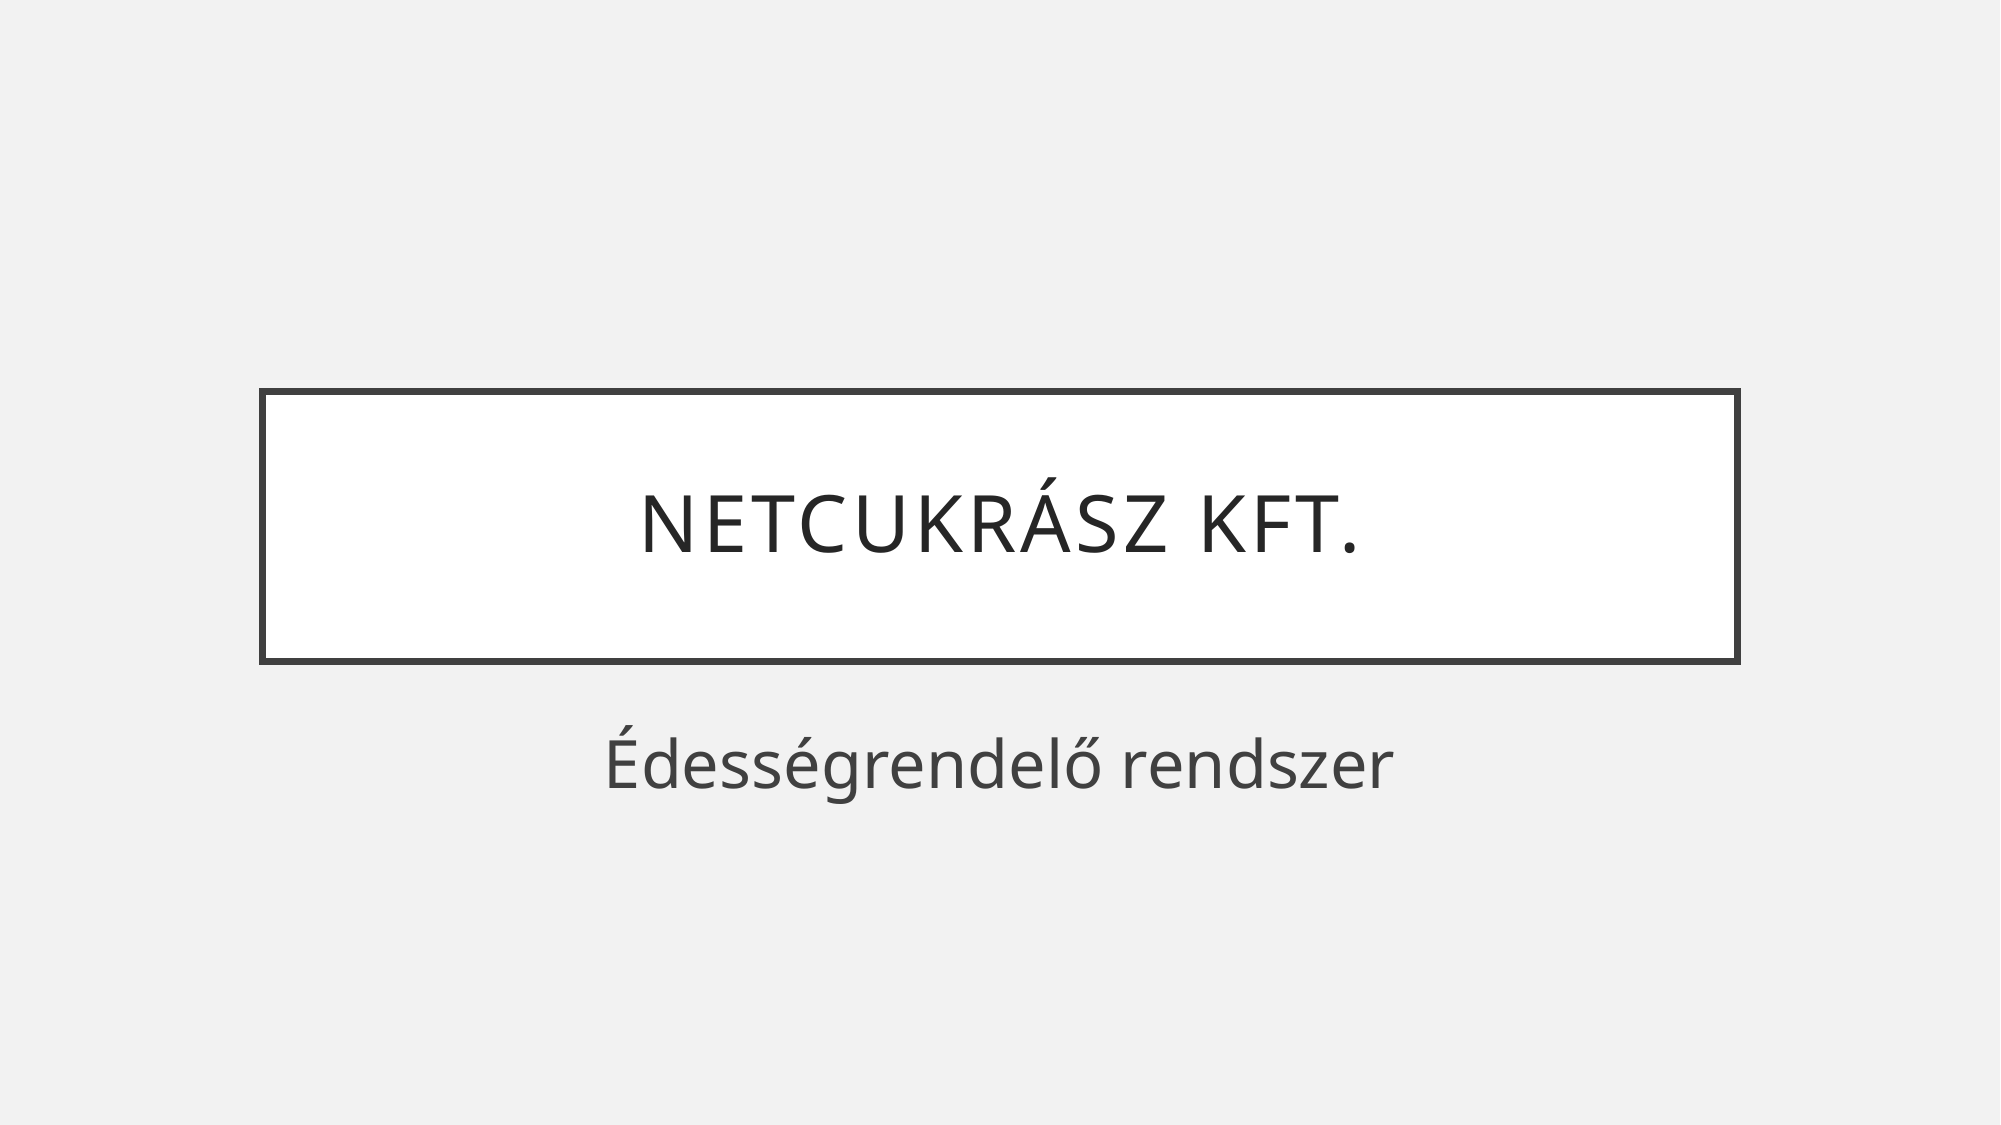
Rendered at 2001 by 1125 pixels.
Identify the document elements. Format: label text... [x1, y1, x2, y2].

subtitle Édességrendelő rendszer [442, 713, 1558, 918]
title Netcukrász kft. [259, 388, 1741, 665]
